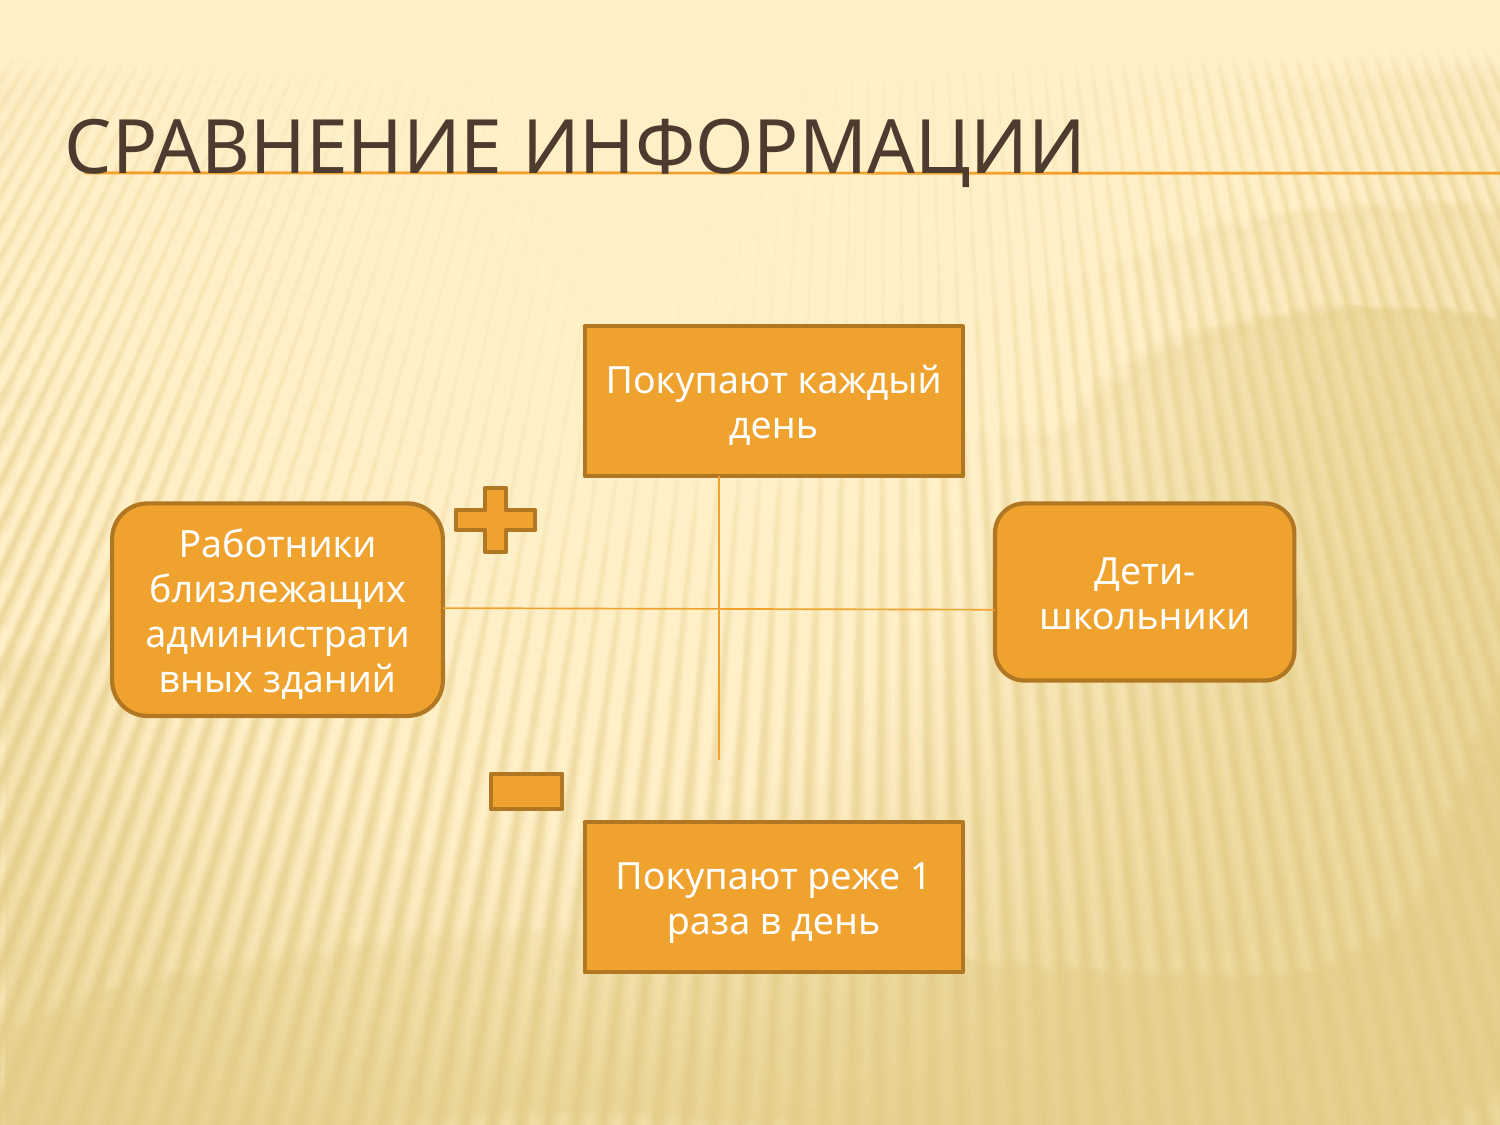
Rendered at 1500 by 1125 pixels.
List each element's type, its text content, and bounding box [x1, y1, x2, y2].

text_box Дети-школьники [992, 501, 1297, 683]
title Сравнение информации [50, 75, 1475, 213]
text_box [442, 607, 711, 611]
text_box Работники близлежащих административных зданий [110, 501, 446, 719]
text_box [727, 607, 996, 611]
text_box [489, 772, 564, 811]
text_box Покупают реже 1 раза в день [583, 820, 965, 974]
text_box [454, 486, 537, 554]
text_box Покупают каждый день [583, 324, 965, 478]
